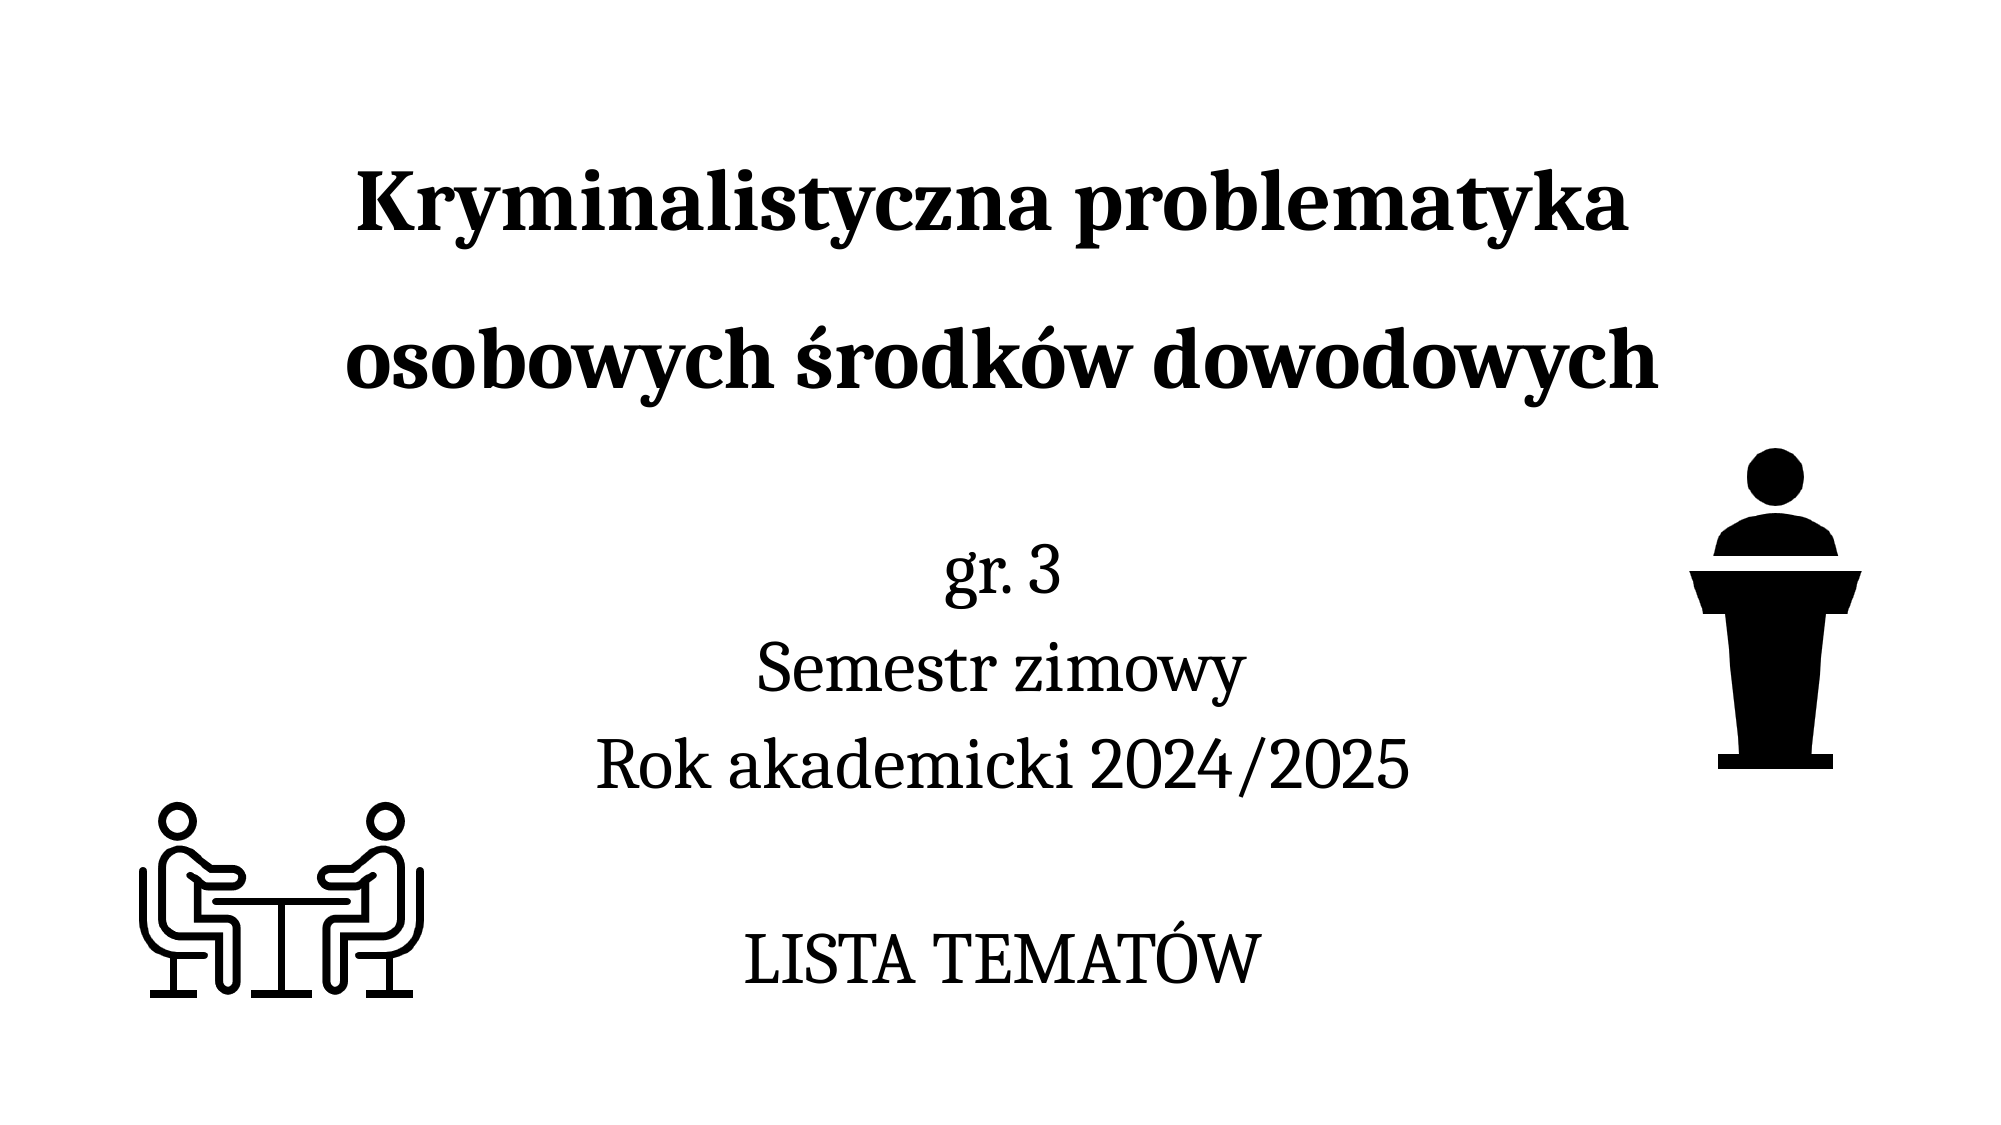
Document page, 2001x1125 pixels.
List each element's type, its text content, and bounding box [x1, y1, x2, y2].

list Kryminalistyczna problematyka osobowych środków dowodowych gr. 3 Semestr zimowy Rok akademicki 2024/2025 LISTA TEMATÓW [143, 82, 1863, 1014]
picture [96, 716, 466, 1086]
picture [1602, 435, 1948, 781]
